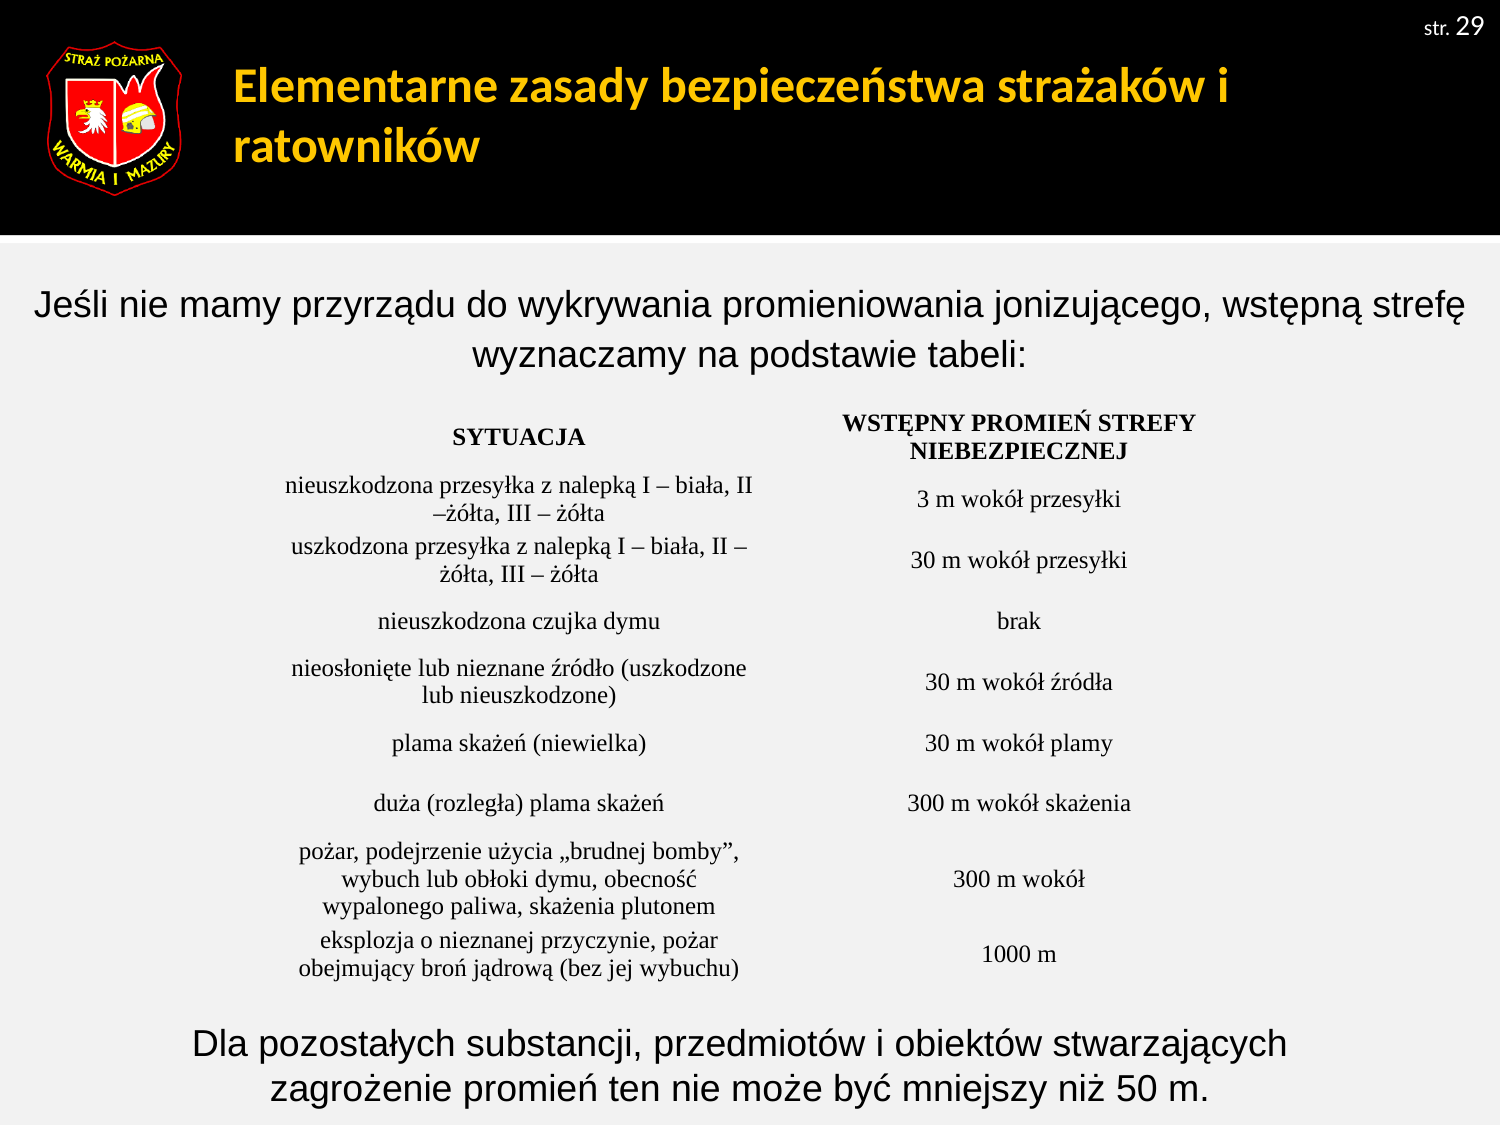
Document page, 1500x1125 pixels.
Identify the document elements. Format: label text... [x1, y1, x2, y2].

table_cell eksplozja o nieznanej przyczynie, pożar obejmujący broń jądrową (bez jej wybuchu) [269, 924, 769, 985]
table_cell uszkodzona przesyłka z nalepką I – biała, II –żółta, III – żółta [269, 530, 769, 590]
title Elementarne zasady bezpieczeństwa strażaków i ratowników [218, 41, 1427, 185]
table_cell 300 m wokół skażenia [769, 773, 1269, 834]
table_cell brak [769, 590, 1269, 651]
table_cell nieosłonięte lub nieznane źródło (uszkodzone lub nieuszkodzone) [269, 651, 769, 712]
table_header SYTUACJA [269, 406, 769, 469]
slide_number str. 29 [1404, 0, 1500, 41]
table_cell 300 m wokół [769, 834, 1269, 924]
table_cell 30 m wokół plamy [769, 712, 1269, 773]
table_cell plama skażeń (niewielka) [269, 712, 769, 773]
table_cell 30 m wokół źródła [769, 651, 1269, 712]
table_cell 30 m wokół przesyłki [769, 530, 1269, 590]
picture [46, 41, 182, 196]
table_cell pożar, podejrzenie użycia „brudnej bomby”, wybuch lub obłoki dymu, obecność wypalonego paliwa, skażenia plutonem [269, 834, 769, 924]
table_cell 3 m wokół przesyłki [769, 469, 1269, 530]
text_box Dla pozostałych substancji, przedmiotów i obiektów stwarzających zagrożenie promień ten nie może być mniejszy niż 50 m. [114, 1011, 1366, 1117]
table_cell nieuszkodzona przesyłka z nalepką I – biała, II –żółta, III – żółta [269, 469, 769, 530]
table_cell nieuszkodzona czujka dymu [269, 590, 769, 651]
table_header WSTĘPNY PROMIEŃ STREFY NIEBEZPIECZNEJ [769, 406, 1269, 469]
table_cell duża (rozległa) plama skażeń [269, 773, 769, 834]
table_cell 1000 m [769, 924, 1269, 985]
text_box Jeśli nie mamy przyrządu do wykrywania promieniowania jonizującego, wstępną strefę wyznaczamy na podstawie tabeli: [0, 268, 1500, 650]
